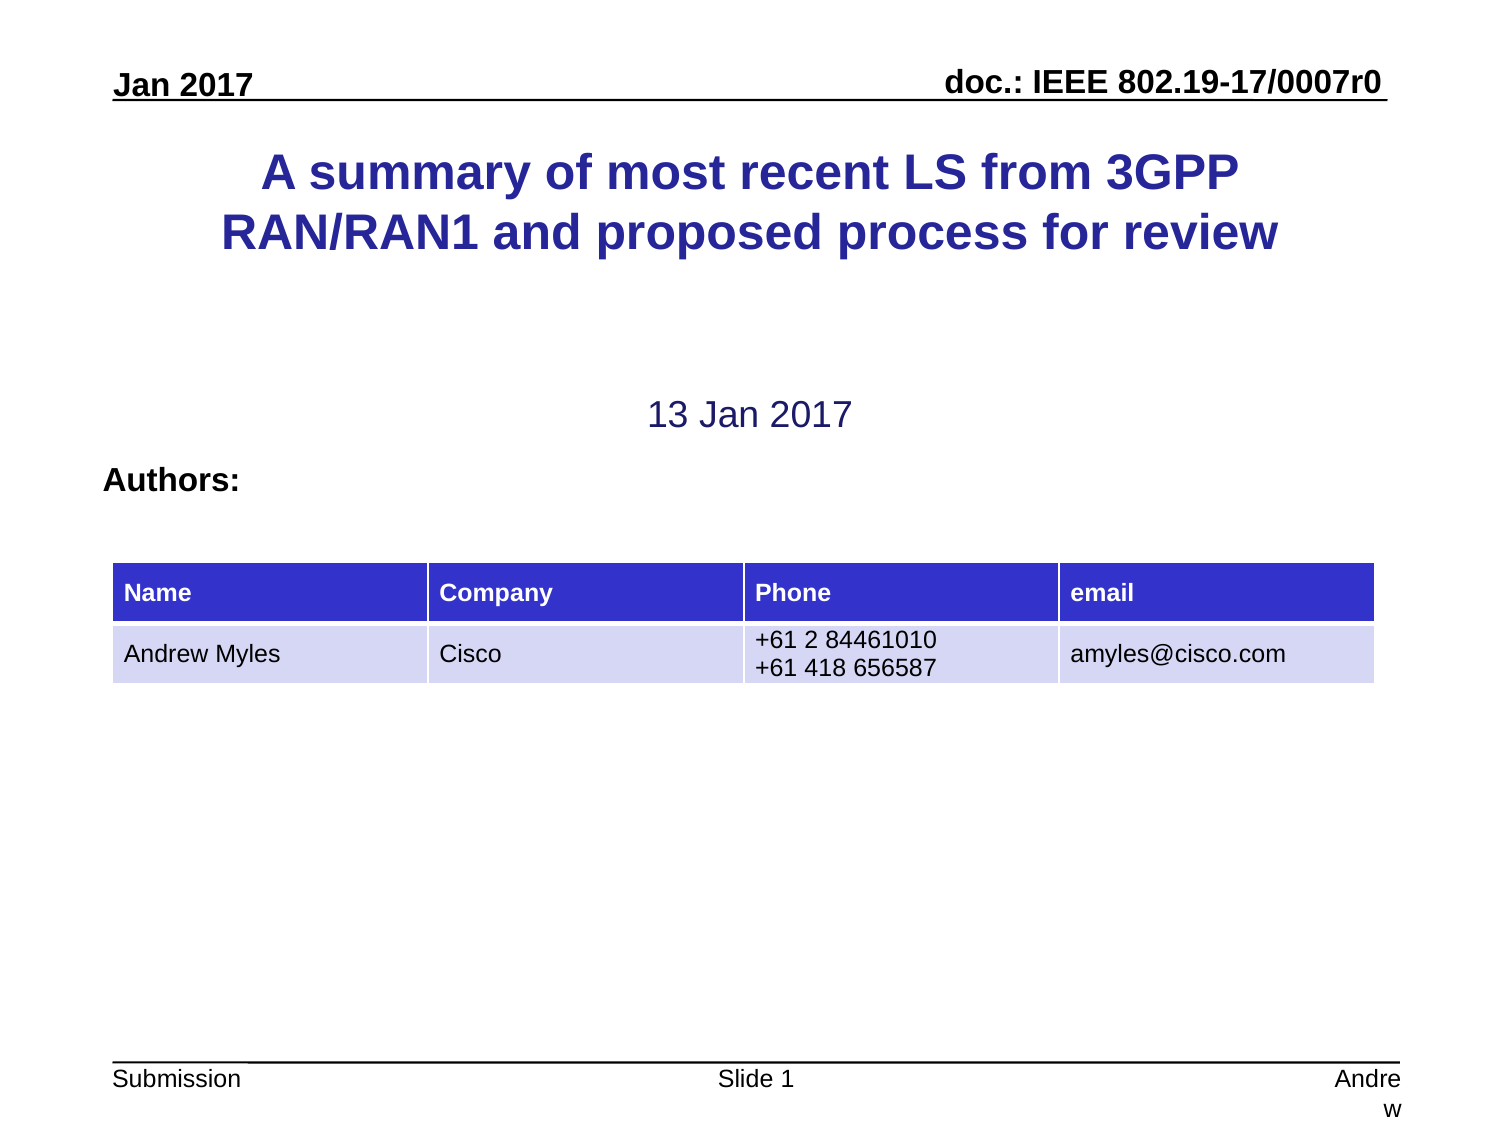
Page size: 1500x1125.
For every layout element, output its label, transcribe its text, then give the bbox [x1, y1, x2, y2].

text_box Authors: [87, 450, 325, 513]
table_cell Andrew Myles [113, 626, 427, 683]
table_cell amyles@cisco.com [1060, 626, 1374, 683]
table_header Phone [745, 563, 1058, 621]
table_header Name [113, 563, 427, 621]
table_cell +61 2 84461010 +61 418 656587 [745, 626, 1058, 683]
footer Andrew Myles, Cisco [1320, 1061, 1402, 1093]
list 13 Jan 2017 [112, 382, 1388, 445]
slide_number Slide 1 [709, 1061, 803, 1093]
table_cell Cisco [429, 626, 743, 683]
table_header Company [429, 563, 743, 621]
title A summary of most recent LS from 3GPP RAN/RAN1 and proposed process for review [112, 112, 1388, 288]
table_header email [1060, 563, 1374, 621]
